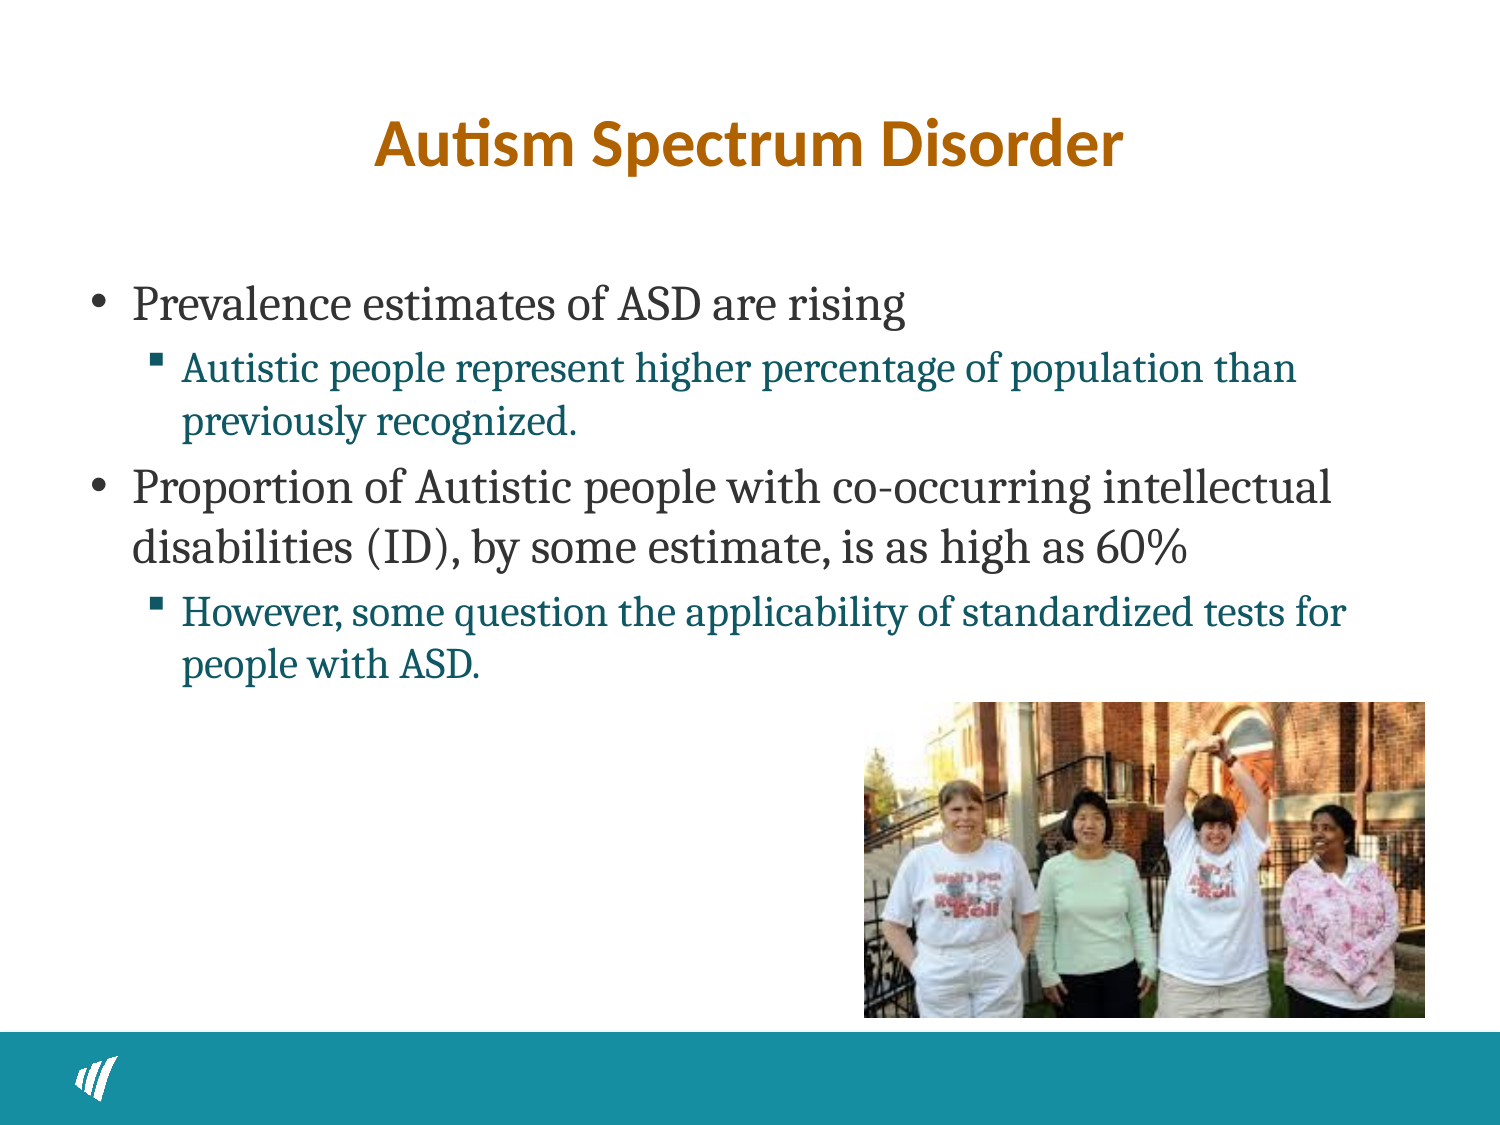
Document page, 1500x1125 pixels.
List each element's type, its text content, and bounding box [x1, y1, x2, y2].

list Prevalence estimates of ASD are rising Autistic people represent higher percentage of population than previously recognized. Proportion of Autistic people with co-occurring intellectual disabilities (ID), by some estimate, is as high as 60% However, some question the applicability of standardized tests for people with ASD. [75, 262, 1425, 988]
picture [75, 1056, 118, 1102]
title Autism Spectrum Disorder [75, 45, 1425, 233]
picture [863, 701, 1426, 1018]
